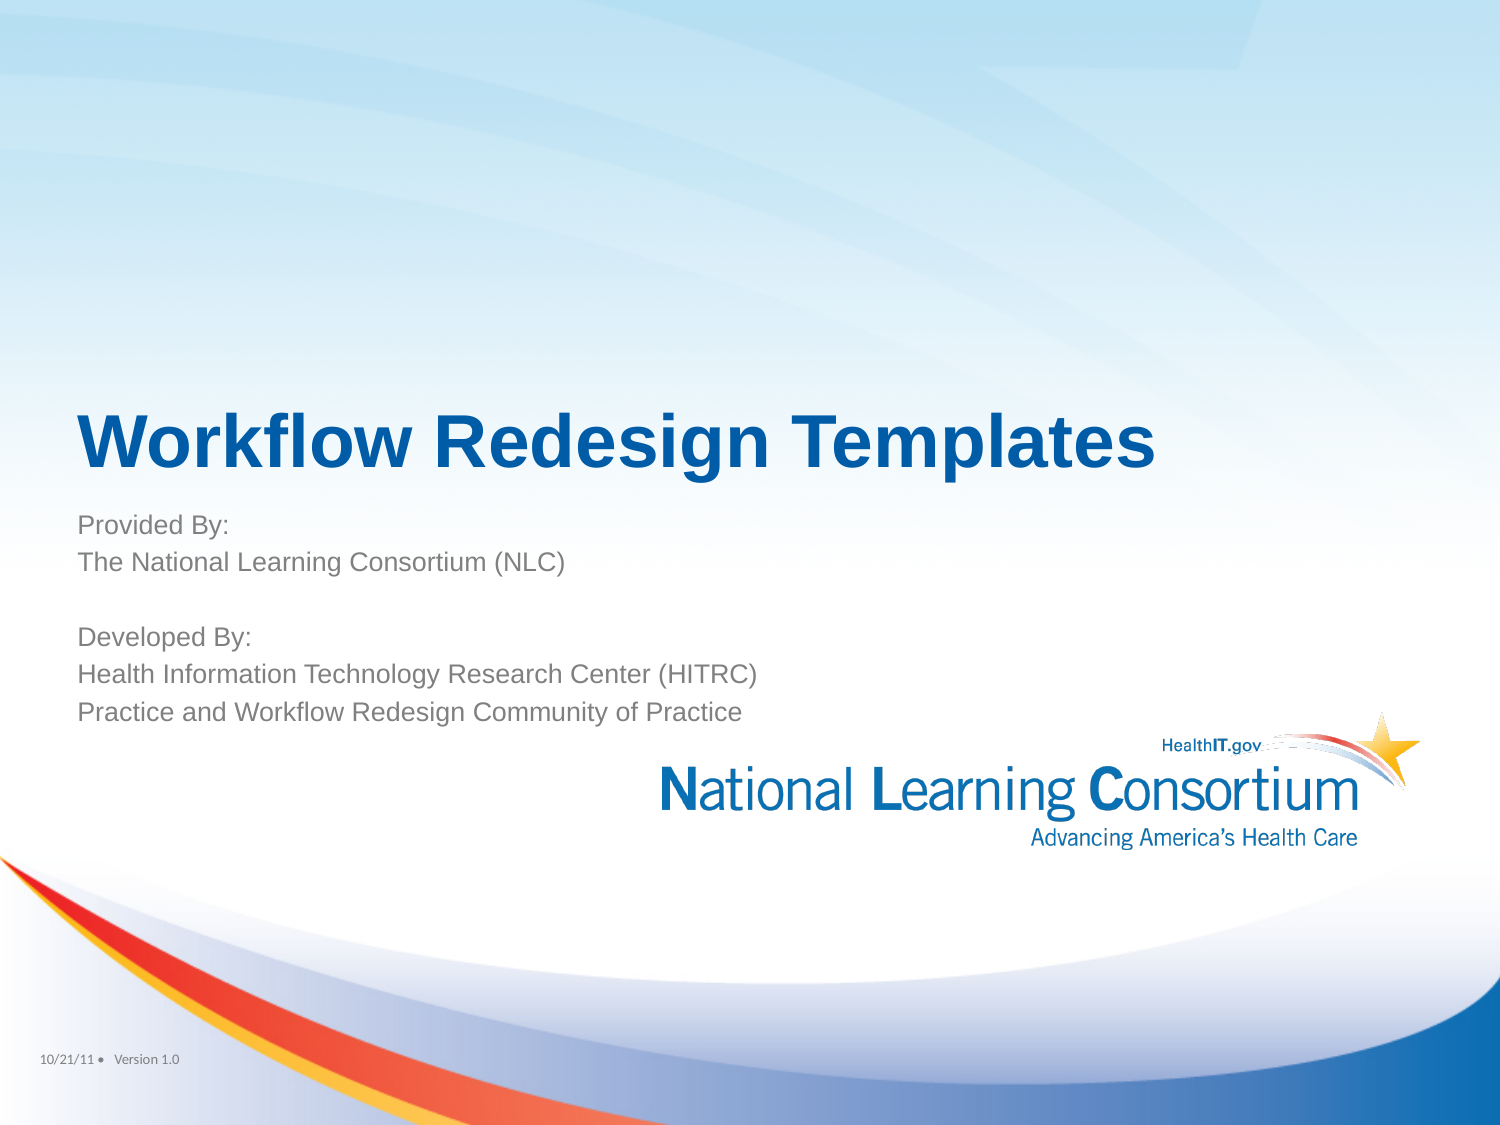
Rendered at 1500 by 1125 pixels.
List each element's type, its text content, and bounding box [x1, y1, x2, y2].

picture [0, 0, 1500, 655]
picture [0, 712, 1500, 1125]
title Workflow Redesign Templates [62, 375, 1338, 500]
subtitle Provided By: The National Learning Consortium (NLC) Developed By: Health Information Technology Research Center (HITRC) Practice and Workflow Redesign Community of Practice [62, 500, 1225, 738]
